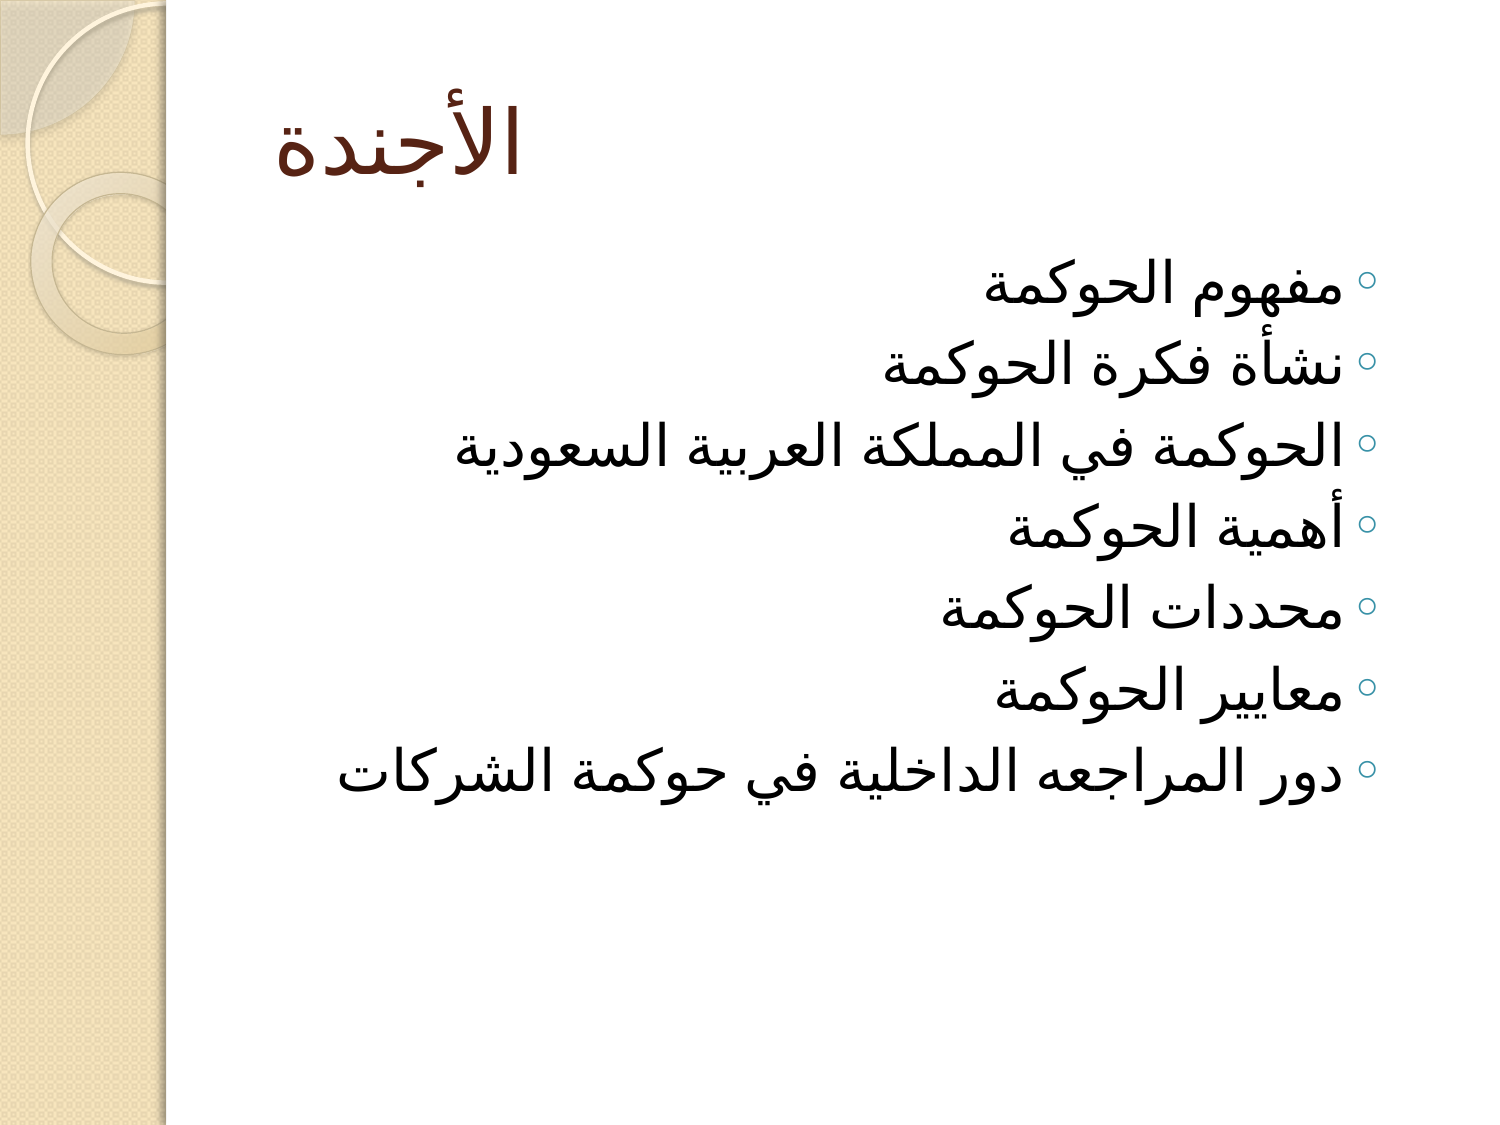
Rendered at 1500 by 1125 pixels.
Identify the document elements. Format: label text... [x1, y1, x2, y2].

title الأجندة [235, 45, 1466, 233]
list مفهوم الحوكمة نشأة فكرة الحوكمة الحوكمة في المملكة العربية السعودية أهمية الحوكمة محددات الحوكمة معايير الحوكمة دور المراجعه الداخلية في حوكمة الشركات [235, 237, 1466, 1025]
